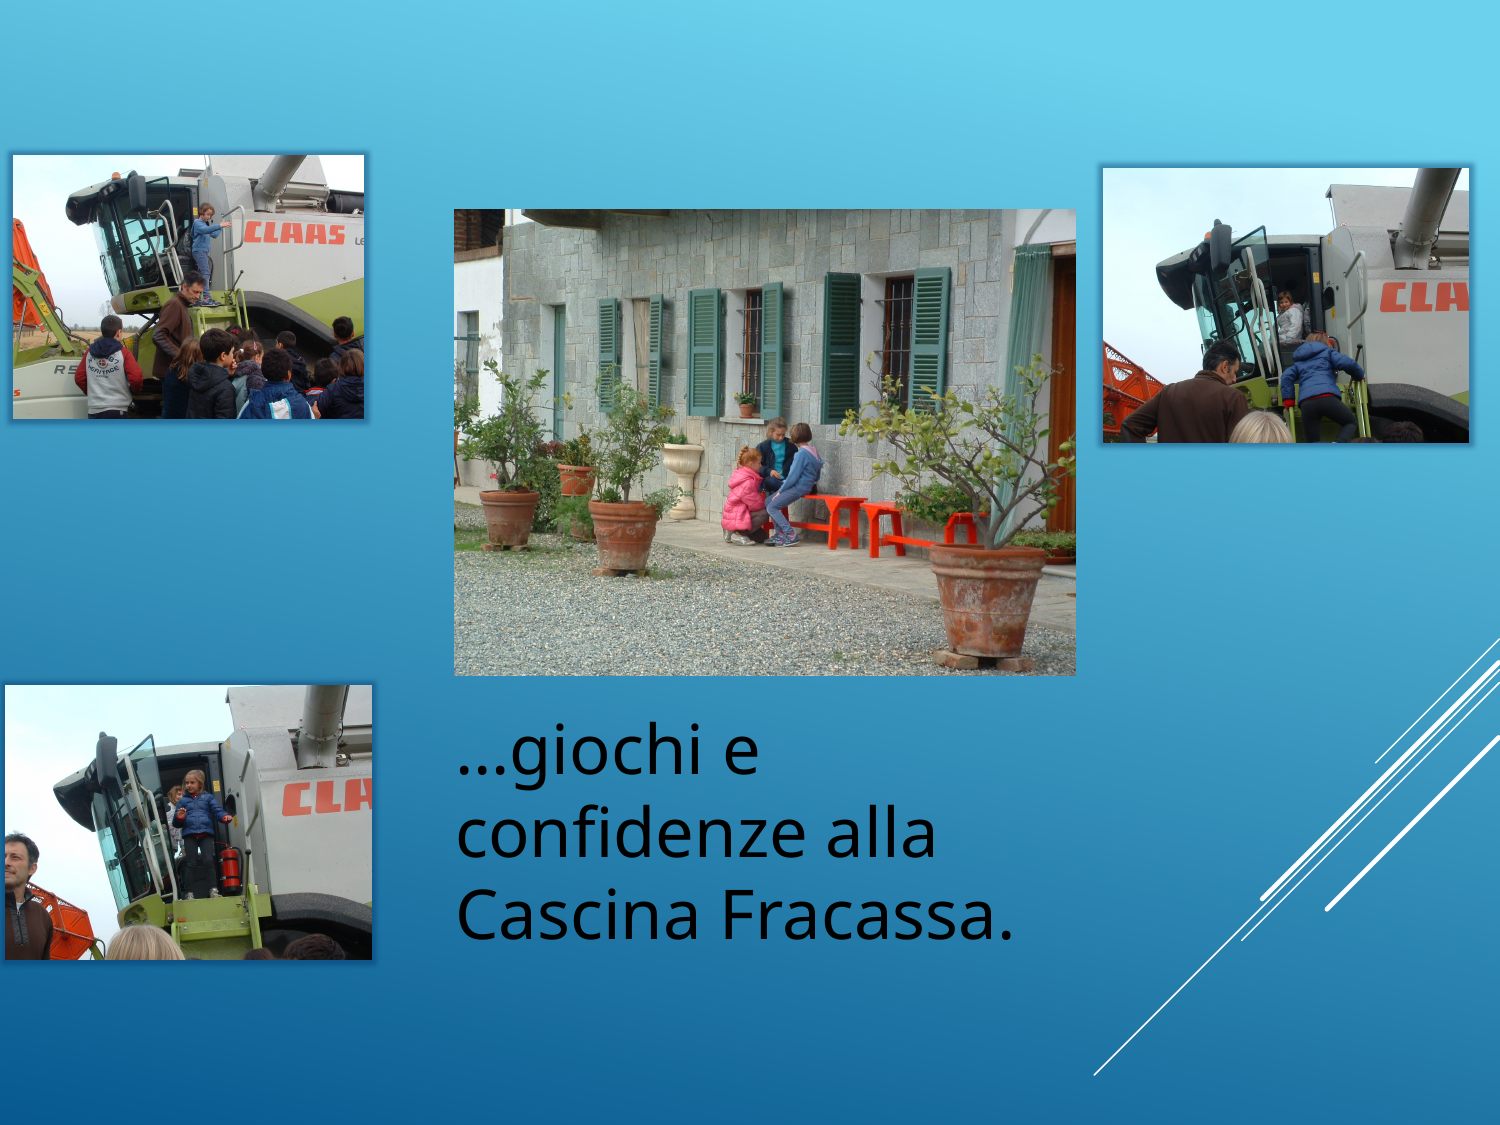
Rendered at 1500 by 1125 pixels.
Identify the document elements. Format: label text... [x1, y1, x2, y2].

text_box …giochi e confidenze alla Cascina Fracassa. [440, 698, 1076, 961]
picture [454, 209, 1077, 676]
picture [1103, 168, 1470, 443]
picture [12, 155, 365, 419]
picture [5, 685, 372, 960]
